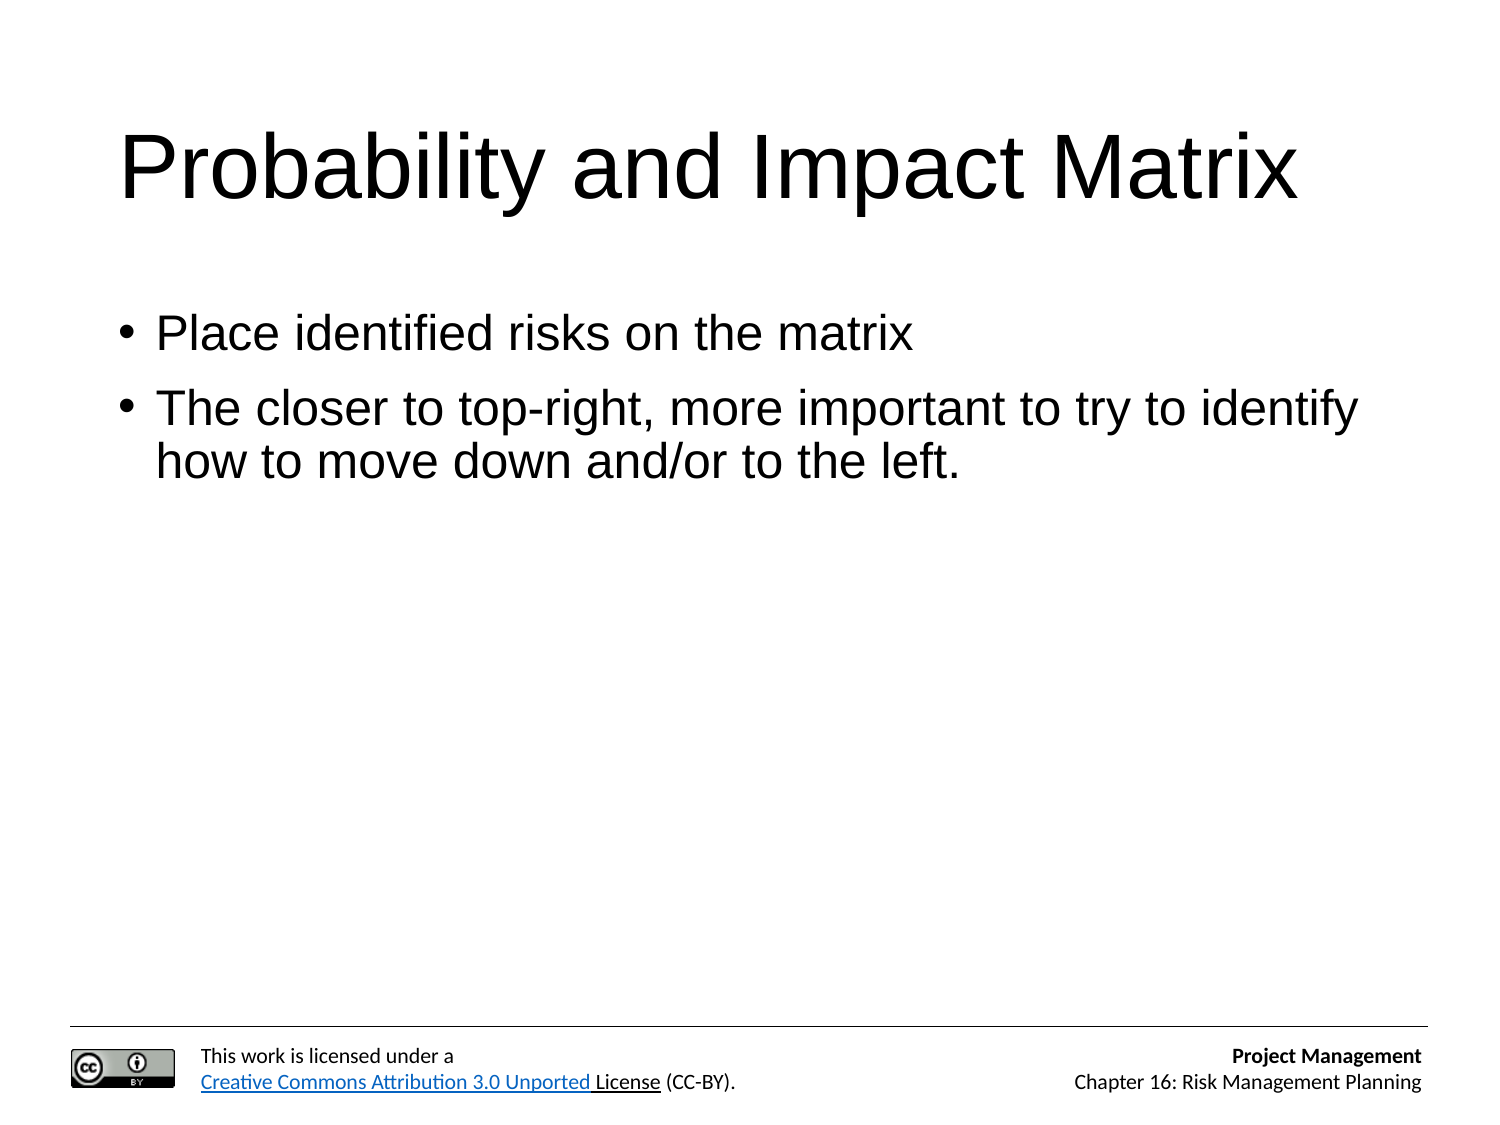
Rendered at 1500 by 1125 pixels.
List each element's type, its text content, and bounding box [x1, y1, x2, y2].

picture [71, 1049, 175, 1088]
list Place identified risks on the matrix The closer to top-right, more important to try to identify how to move down and/or to the left. [103, 299, 1397, 1014]
title Probability and Impact Matrix [103, 59, 1397, 278]
